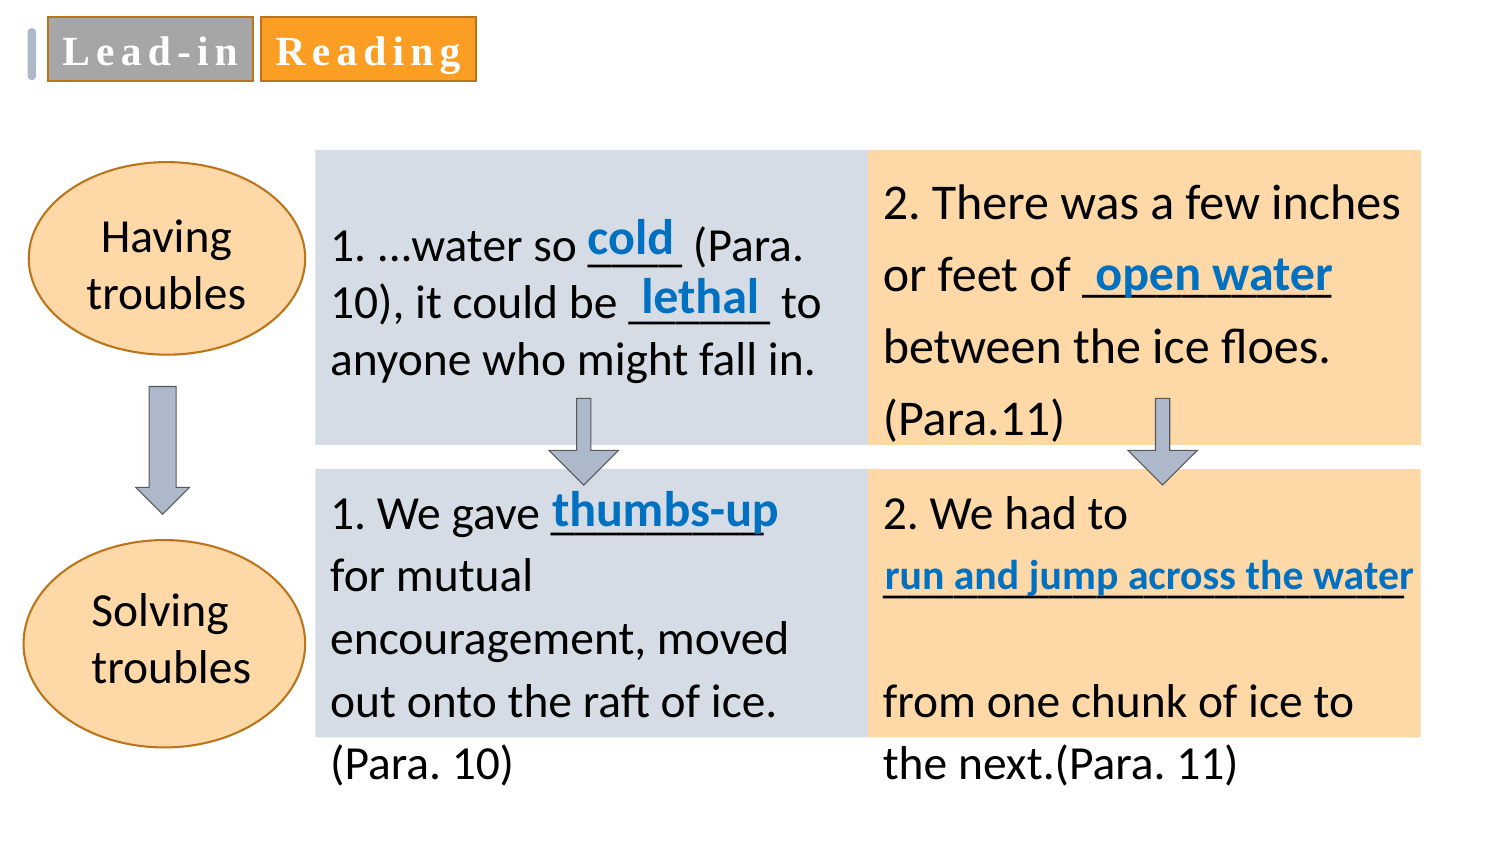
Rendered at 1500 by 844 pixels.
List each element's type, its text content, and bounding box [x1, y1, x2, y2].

text_box Solving troubles [76, 572, 272, 758]
text_box Reading [260, 16, 477, 82]
text_box [134, 385, 191, 516]
text_box Having troubles [16, 197, 316, 383]
text_box [58, 161, 276, 197]
text_box [1126, 397, 1199, 486]
text_box 1. We gave _________ for mutual encouragement, moved out onto the raft of ice. (Para. 10) [315, 468, 868, 738]
text_box 1. ...water so ____ (Para. 10), it could be ______ to anyone who might fall in. [315, 150, 868, 445]
text_box thumbs-up [537, 469, 820, 544]
text_box run and jump across the water [869, 540, 1500, 605]
text_box lethal [626, 256, 803, 332]
text_box [547, 397, 620, 469]
text_box [26, 27, 37, 82]
text_box cold [572, 197, 712, 273]
text_box 2. We had to ______________________ from one chunk of ice to the next.(Para. 11) [868, 469, 1421, 738]
text_box [22, 539, 268, 726]
text_box open water [1080, 232, 1376, 308]
text_box 2. There was a few inches or feet of __________ between the ice floes. (Para.11) [868, 150, 1421, 445]
text_box [272, 575, 307, 712]
text_box Lead-in [47, 16, 254, 82]
